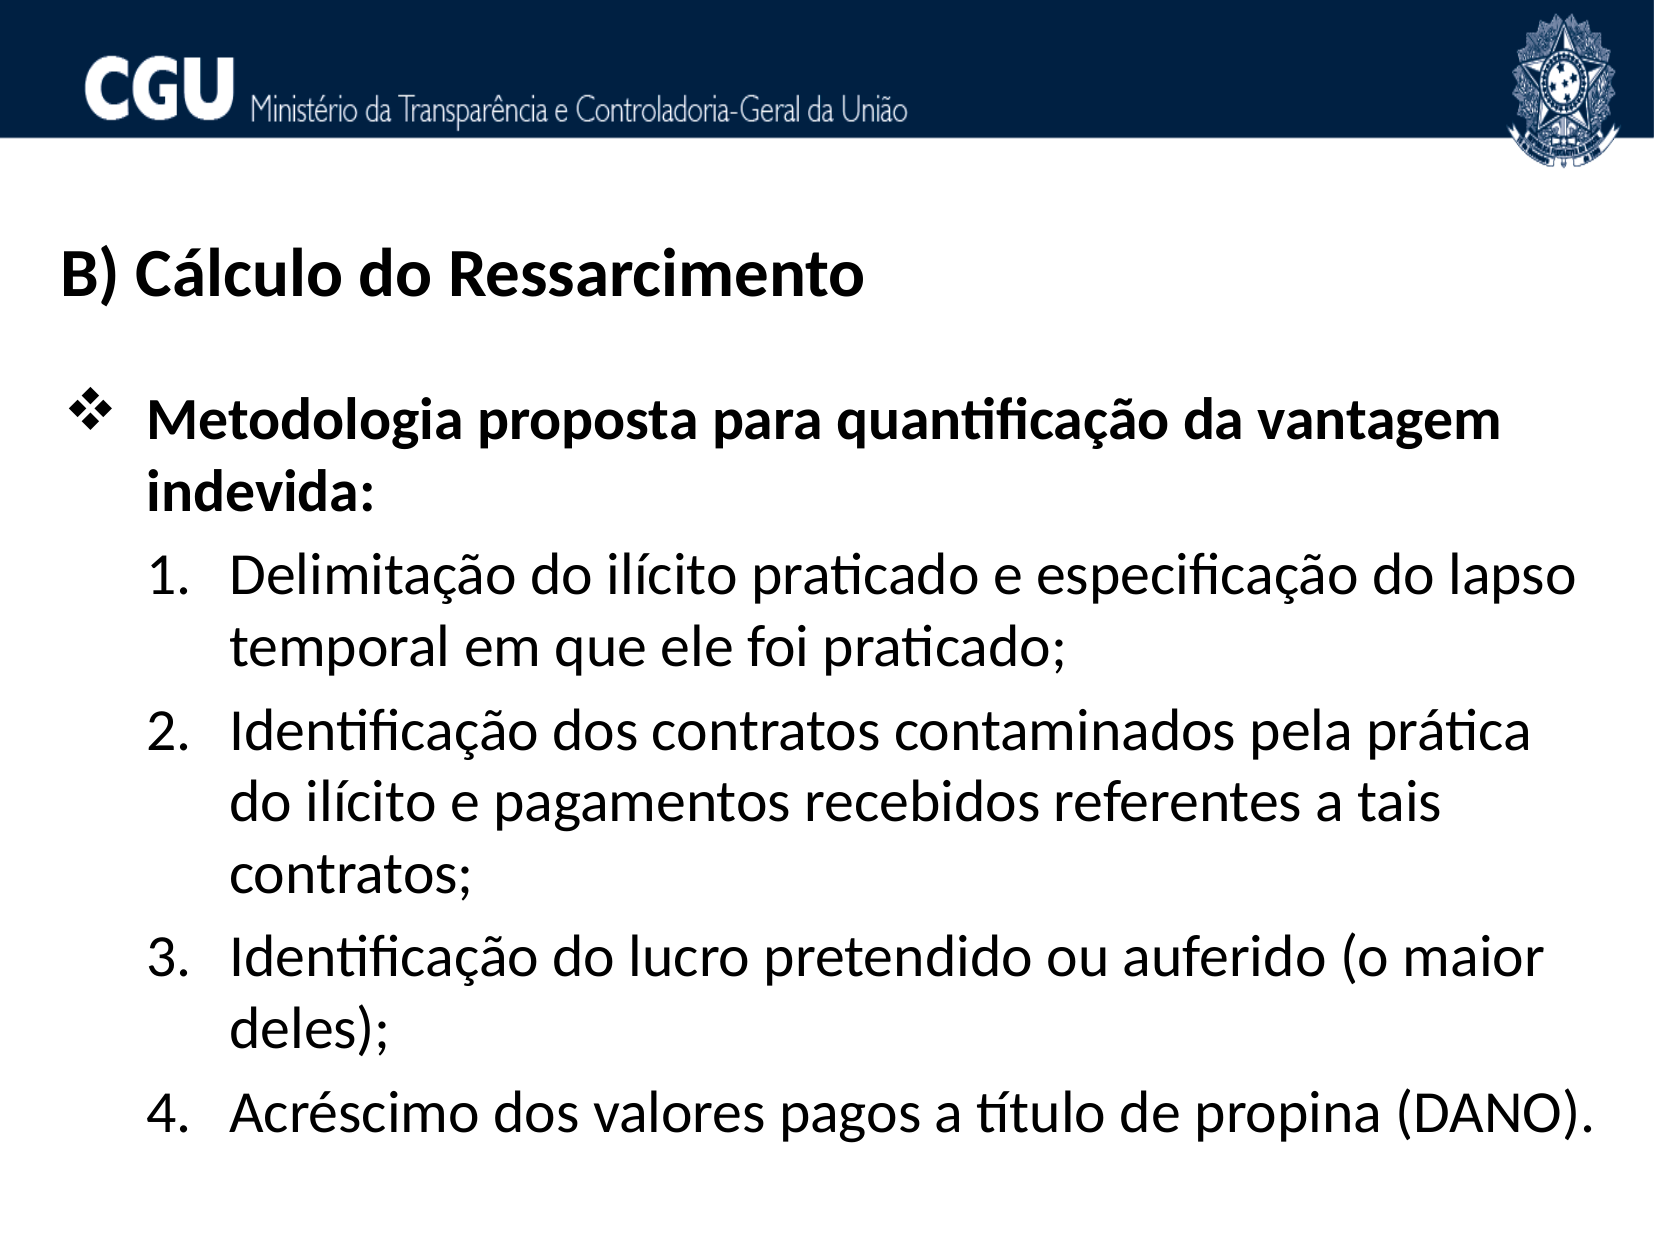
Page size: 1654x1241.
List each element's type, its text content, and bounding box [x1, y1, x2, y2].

text_box B) Cálculo do Ressarcimento [45, 220, 1088, 318]
text_box Metodologia proposta para quantificação da vantagem indevida: Delimitação do ilícito praticado e especificação do lapso temporal em que ele foi praticado; Identificação dos contratos contaminados pela prática do ilícito e pagamentos recebidos referentes a tais contratos; Identificação do lucro pretendido ou auferido (o maior deles); Acréscimo dos valores pagos a título de propina (DANO). [49, 372, 1621, 881]
picture [0, 0, 1654, 1240]
